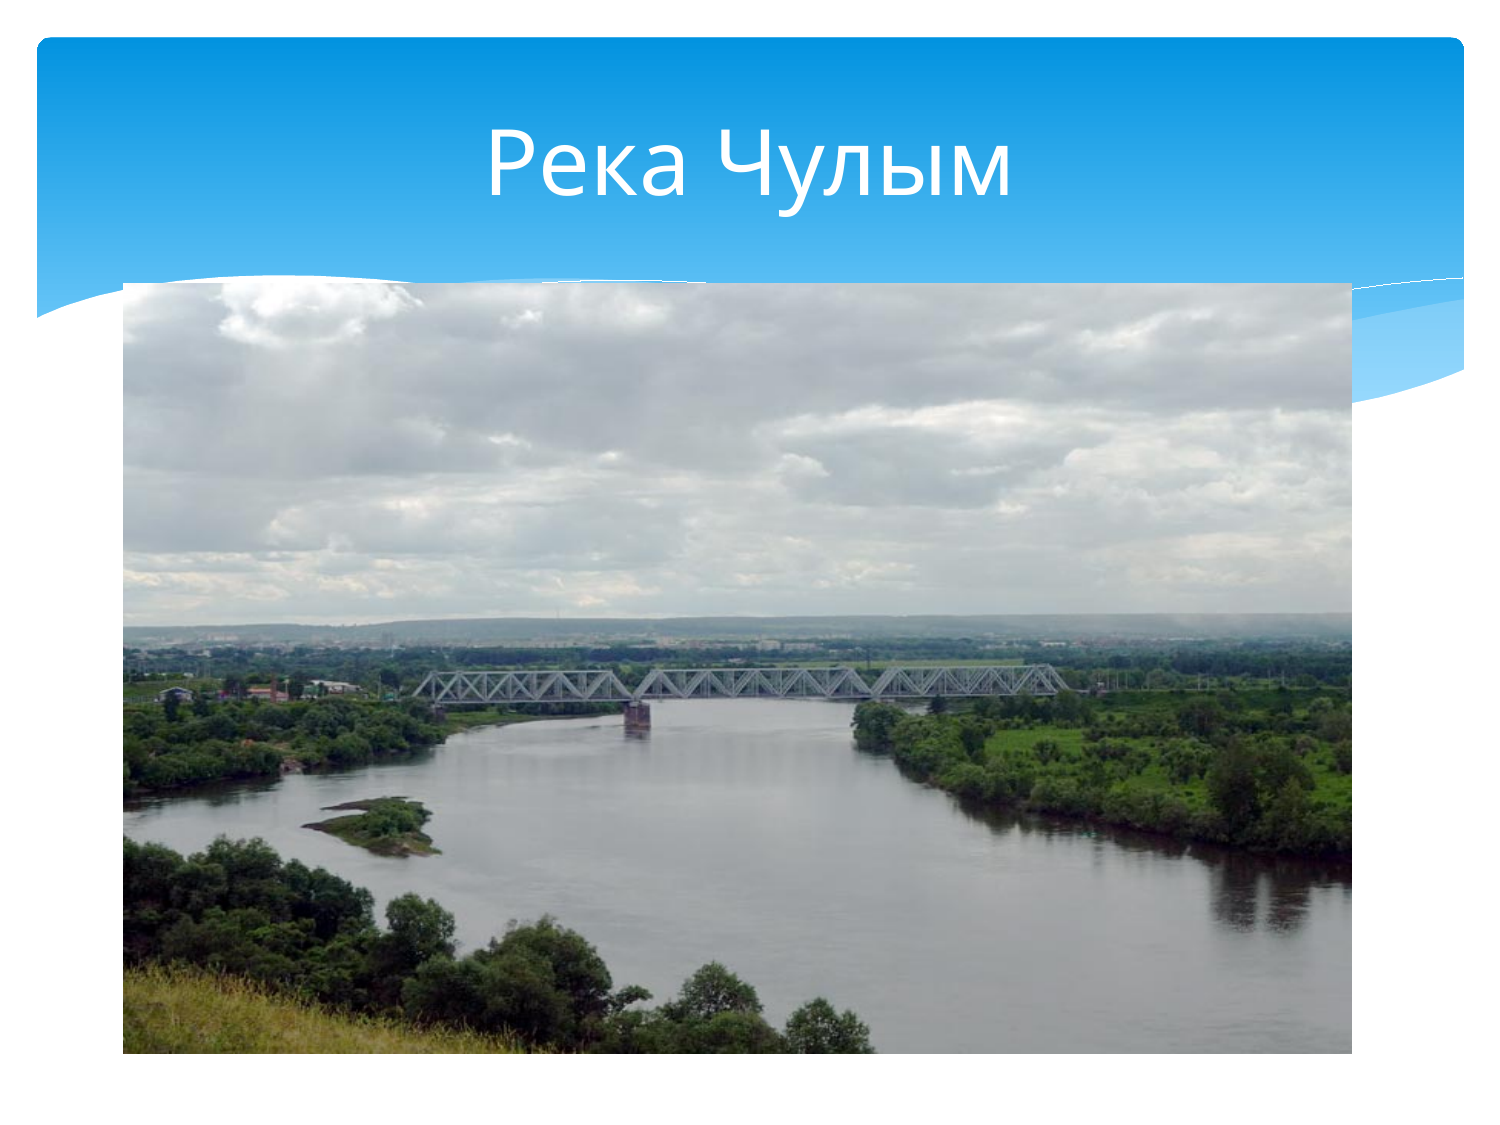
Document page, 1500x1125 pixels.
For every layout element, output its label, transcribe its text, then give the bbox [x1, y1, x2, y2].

title Река Чулым [75, 55, 1425, 261]
picture [123, 283, 1352, 1054]
